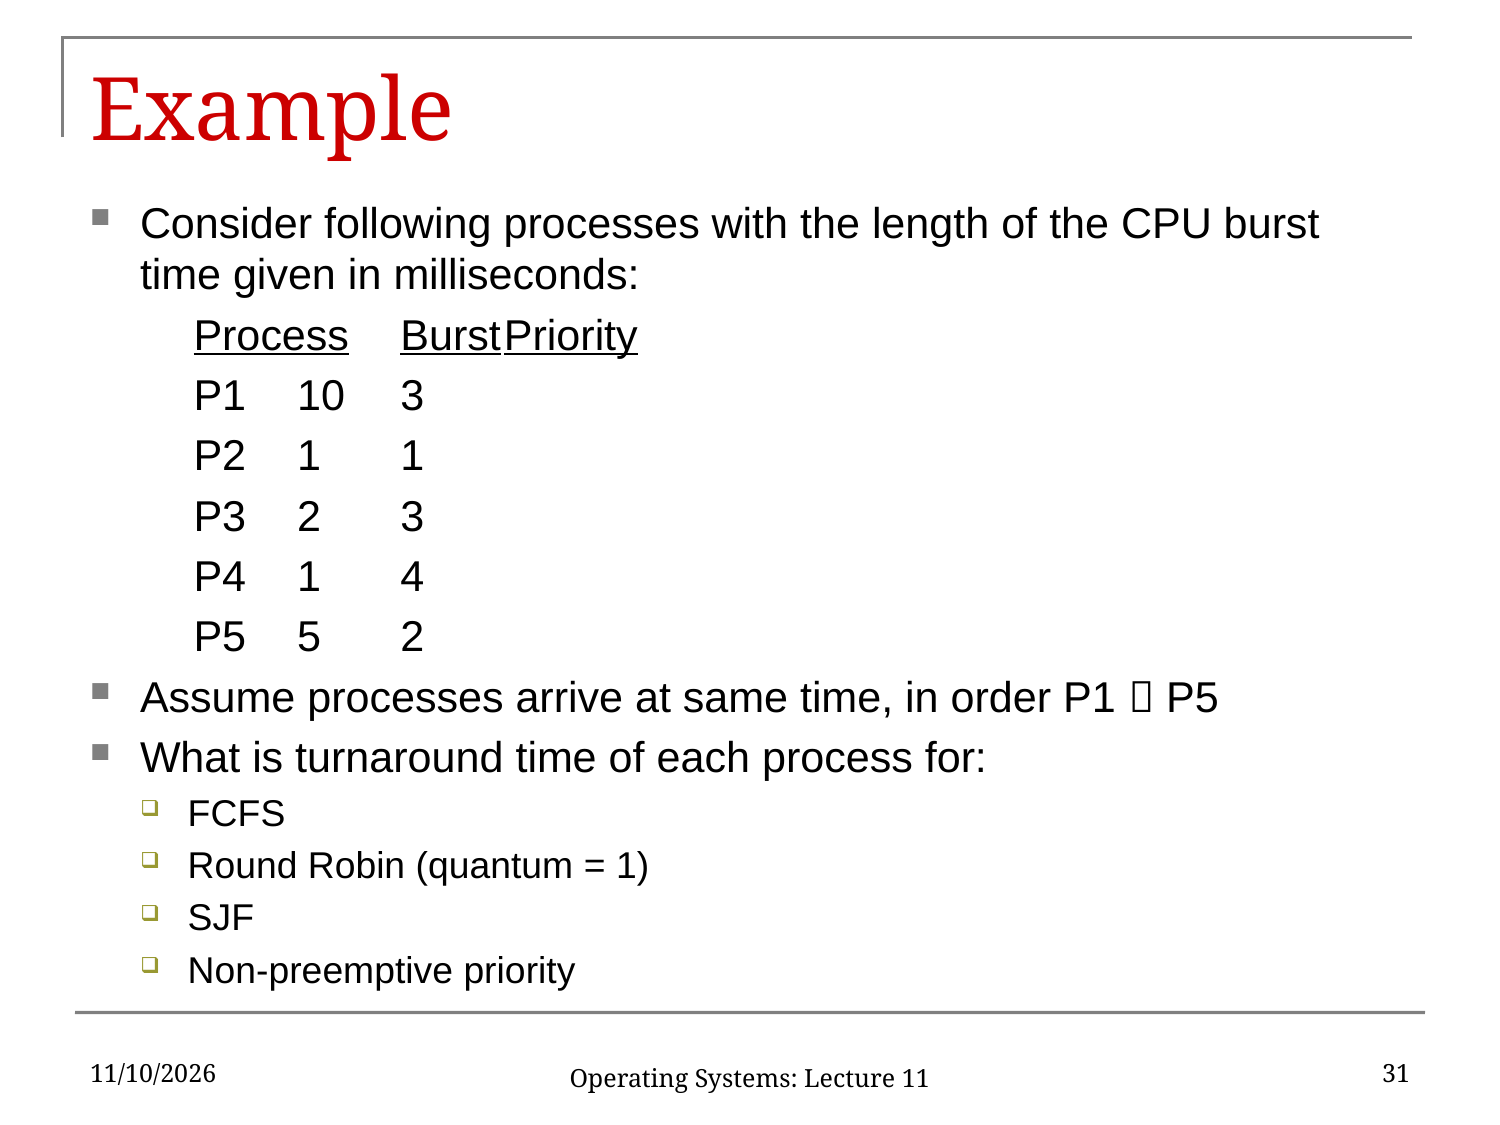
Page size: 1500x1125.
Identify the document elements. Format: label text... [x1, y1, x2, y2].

title Example [75, 45, 1425, 163]
slide_number 31 [1074, 1023, 1426, 1100]
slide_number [74, 1023, 426, 1100]
list Consider following processes with the length of the CPU burst time given in milliseconds: Process Burst Priority P1 10 3 P2 1 1 P3 2 3 P4 1 4 P5 5 2 Assume processes arrive at same time, in order P1  P5 What is turnaround time of each process for: FCFS Round Robin (quantum = 1) SJF Non-preemptive priority [75, 187, 1425, 1006]
footer Operating Systems: Lecture 11 [512, 1024, 988, 1101]
